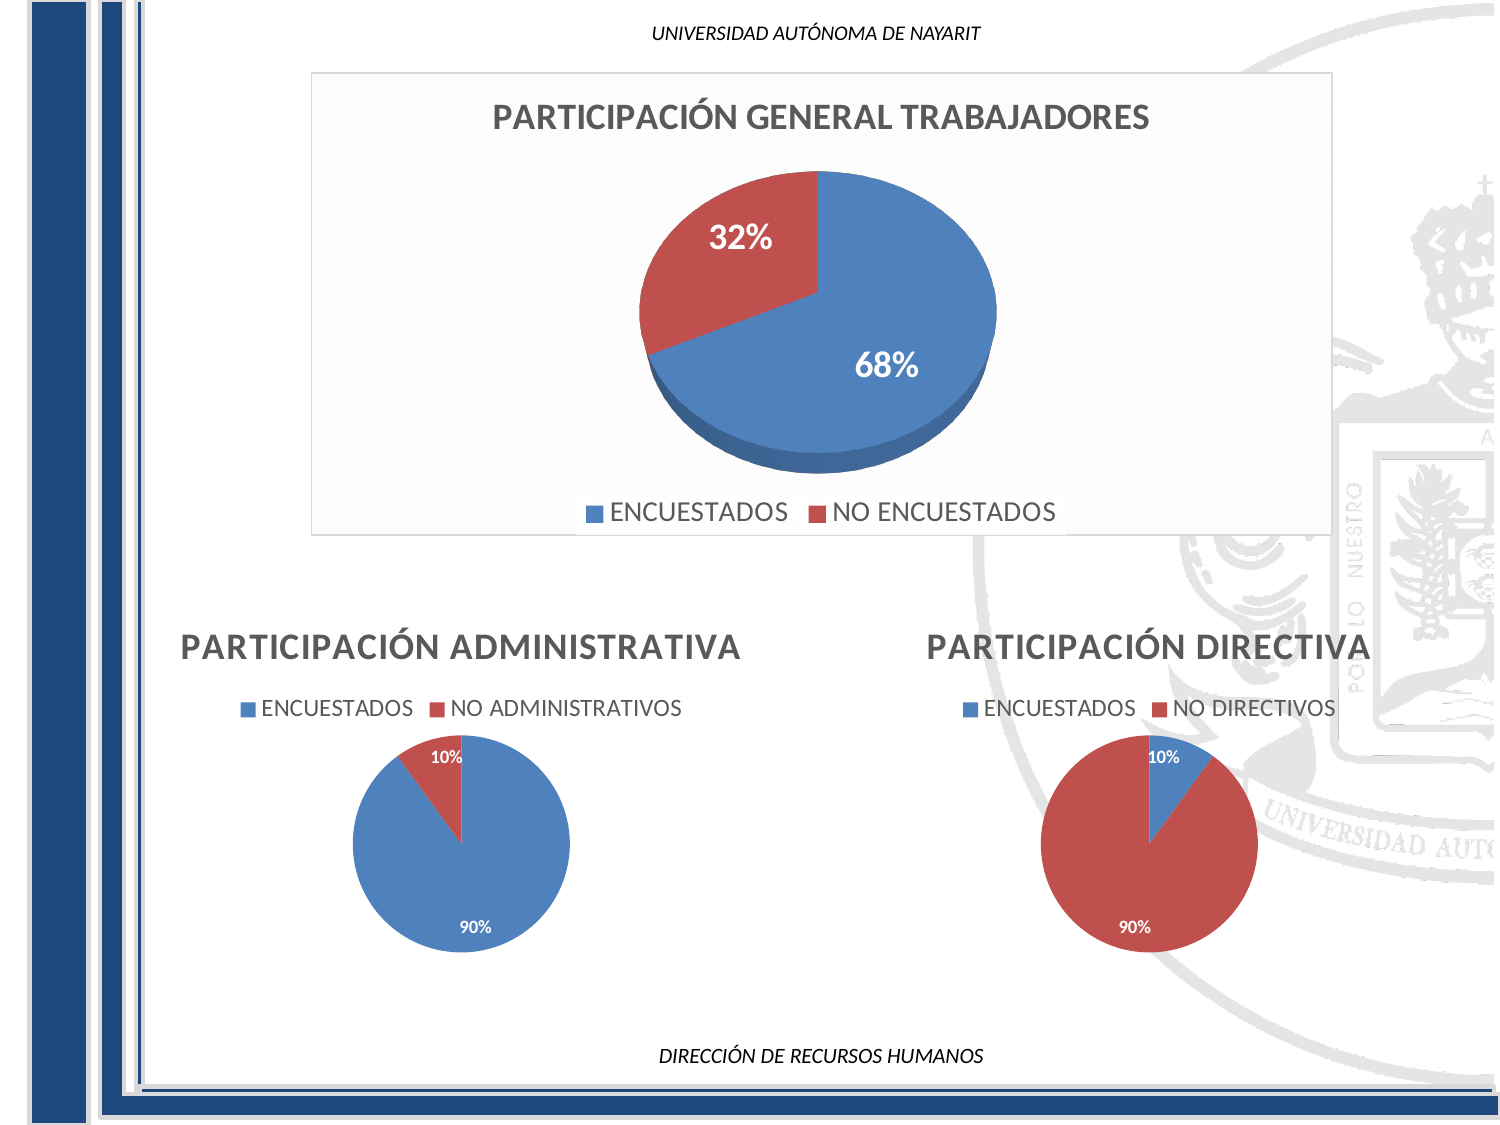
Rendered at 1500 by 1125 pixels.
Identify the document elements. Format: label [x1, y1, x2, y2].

chart [77, 604, 1500, 960]
text_box [29, 0, 1500, 1125]
chart [310, 71, 1333, 537]
